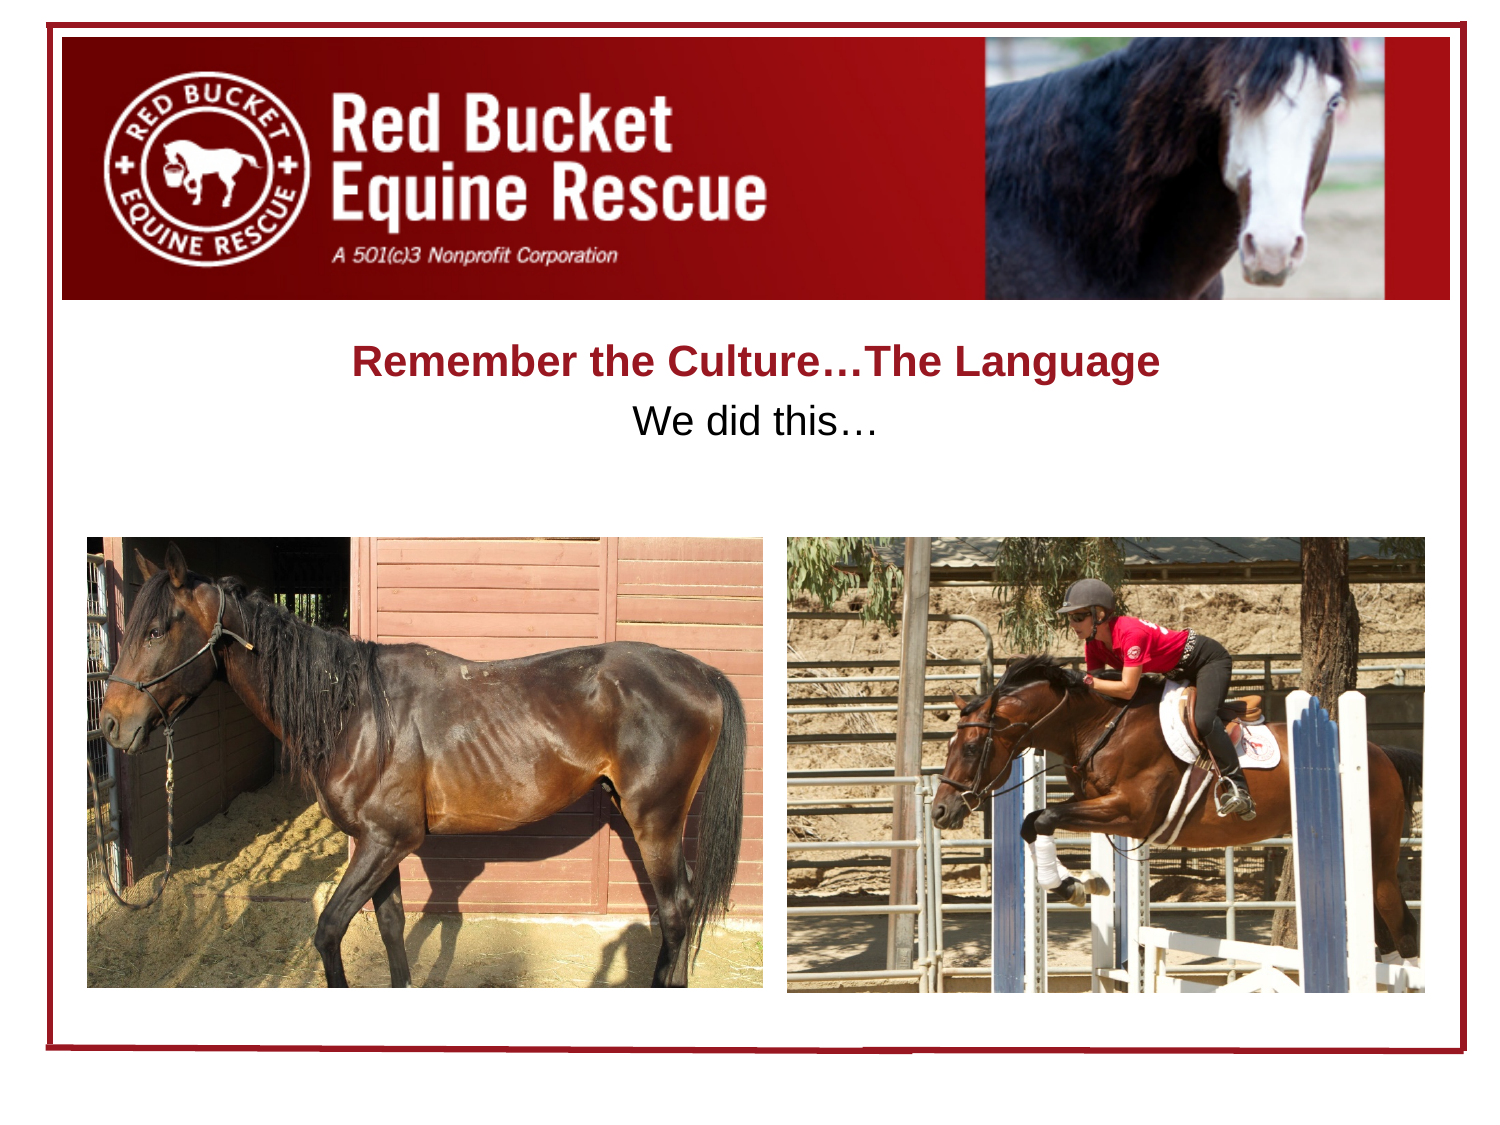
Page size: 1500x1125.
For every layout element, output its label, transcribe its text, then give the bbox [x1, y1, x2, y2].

picture [787, 537, 1426, 994]
list Remember the Culture…The Language We did this… [50, 324, 1463, 475]
picture [62, 37, 1451, 301]
picture [87, 537, 763, 988]
